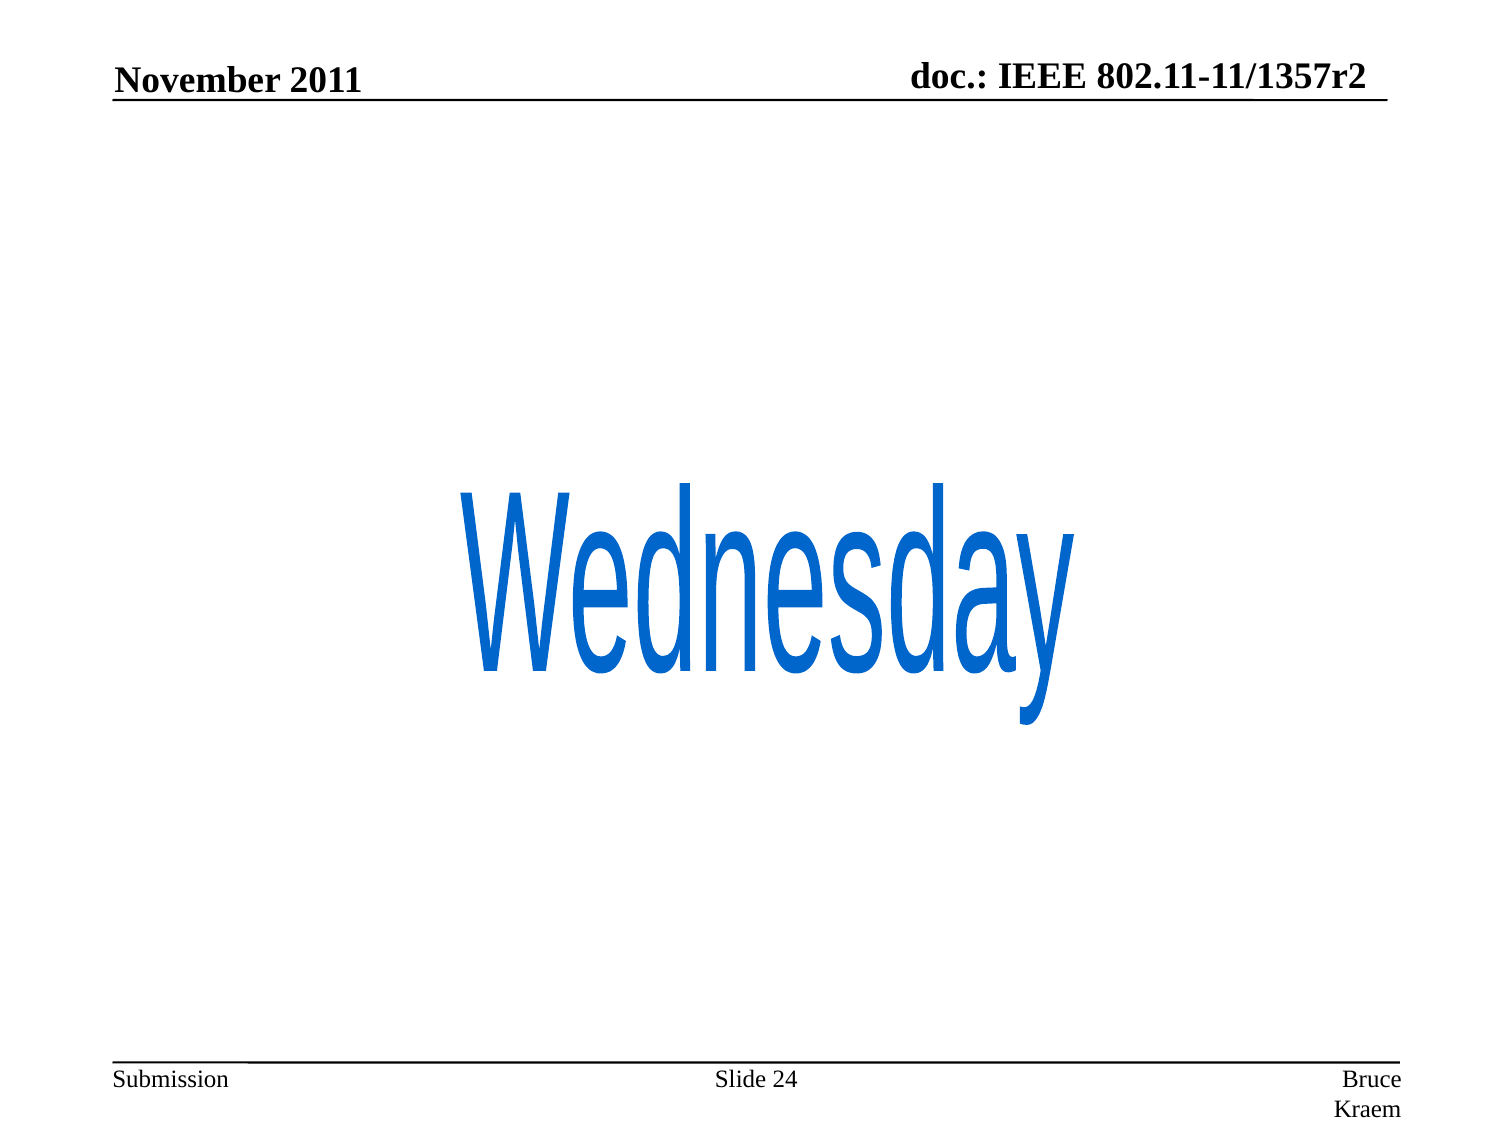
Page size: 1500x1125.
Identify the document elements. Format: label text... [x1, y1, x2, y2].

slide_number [114, 54, 365, 100]
slide_number Slide 24 [714, 1062, 798, 1093]
footer Bruce Kraemer, Marvell [1325, 1062, 1402, 1093]
